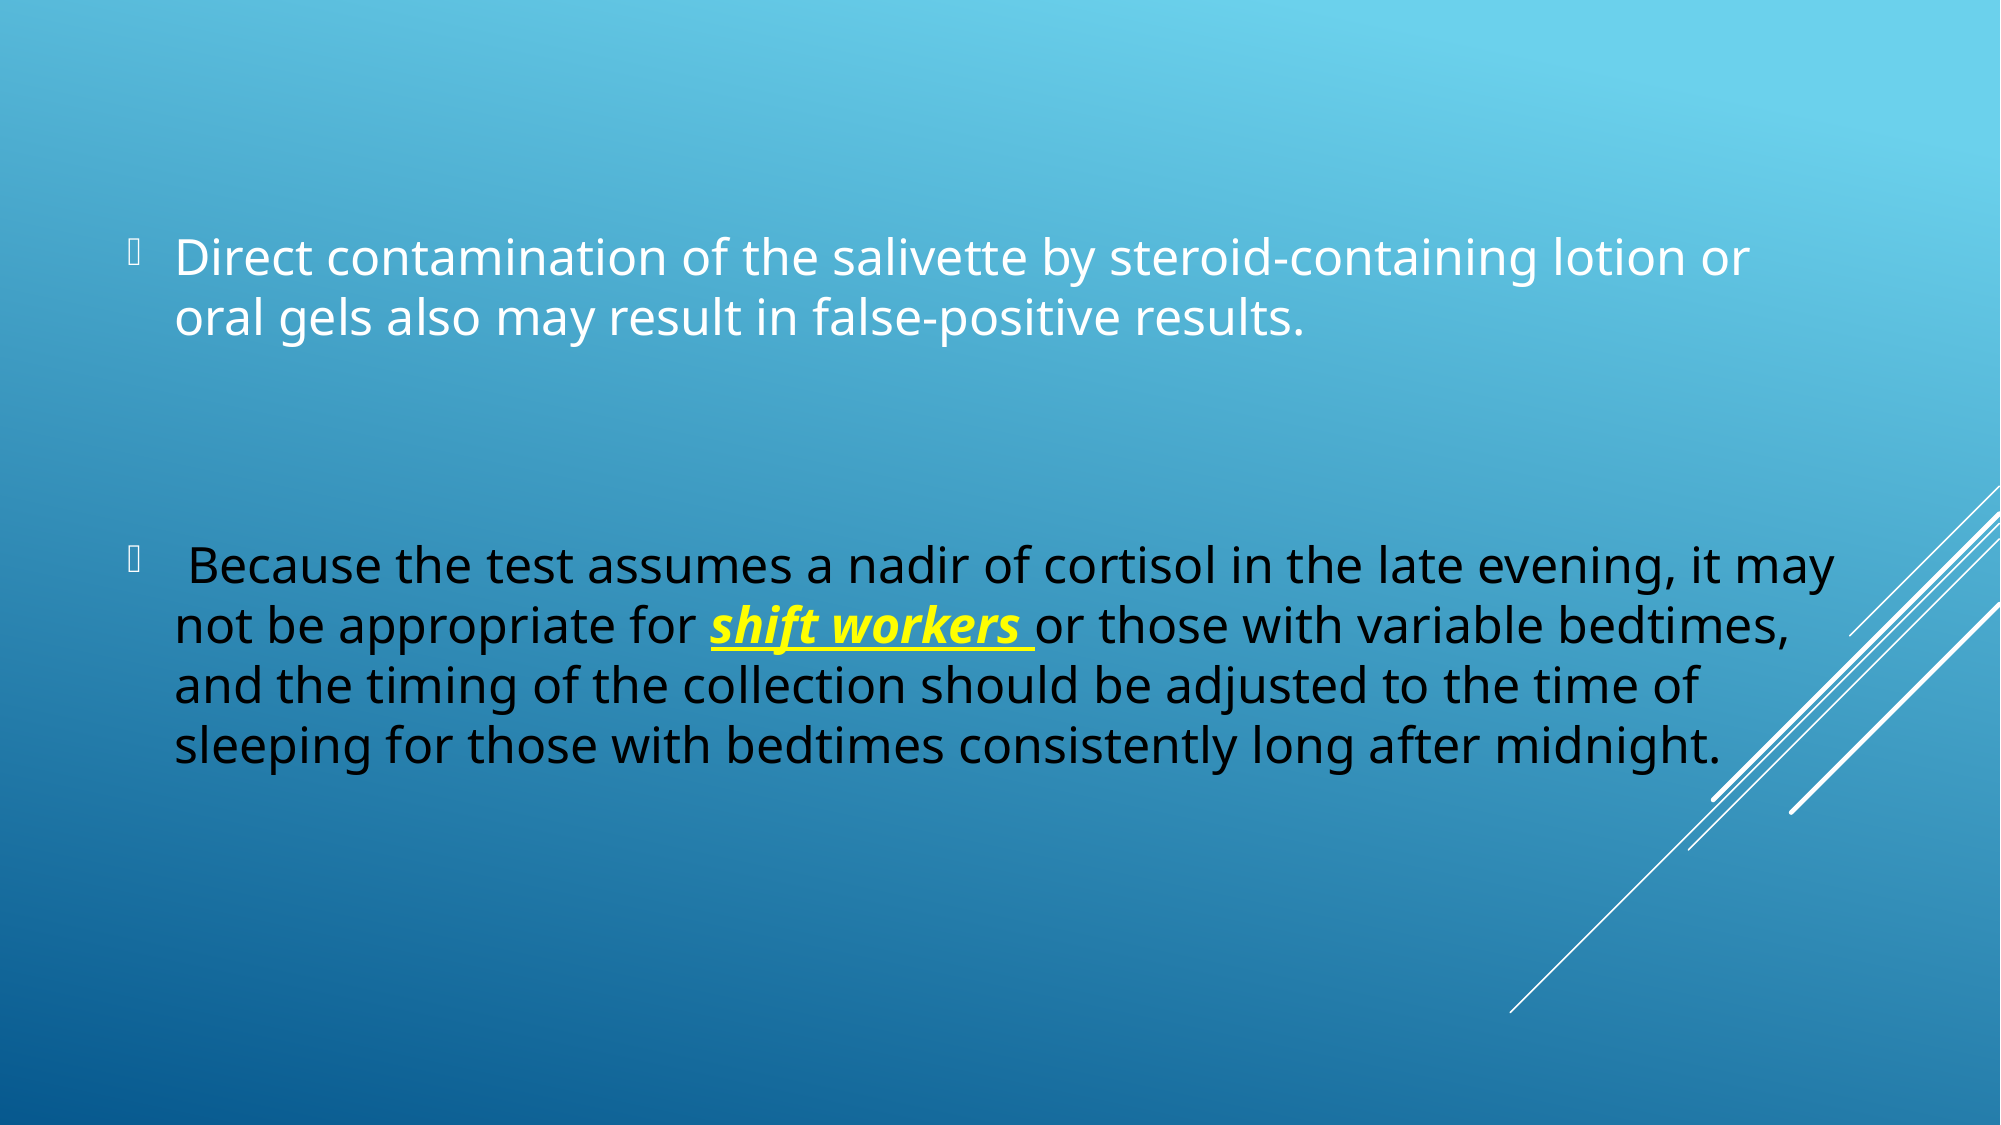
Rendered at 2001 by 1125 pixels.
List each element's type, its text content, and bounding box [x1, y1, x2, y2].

list Direct contamination of the salivette by steroid-containing lotion or oral gels also may result in false-positive results. Because the test assumes a nadir of cortisol in the late evening, it may not be appropriate for shift workers or those with variable bedtimes, and the timing of the collection should be adjusted to the time of sleeping for those with bedtimes consistently long after midnight. [112, 19, 1852, 979]
